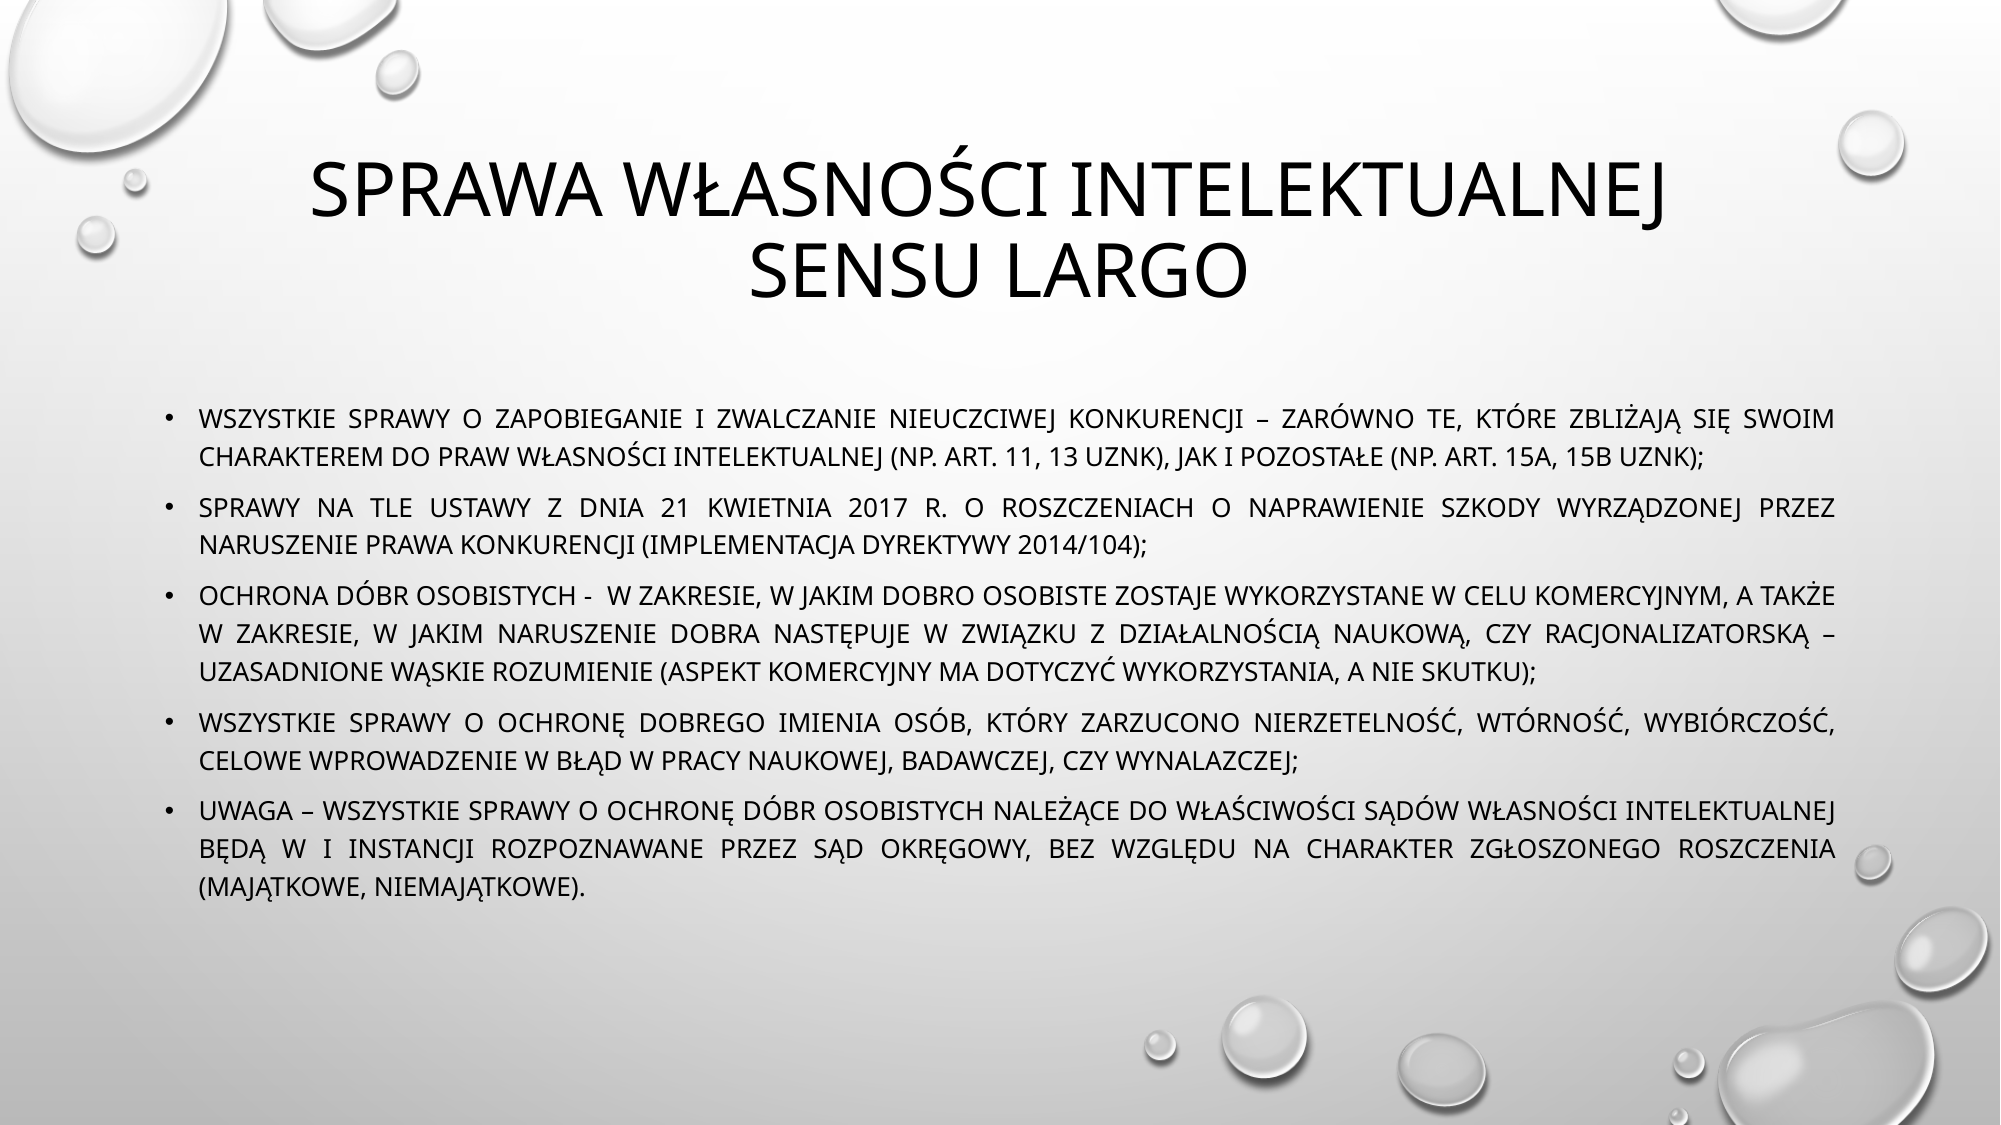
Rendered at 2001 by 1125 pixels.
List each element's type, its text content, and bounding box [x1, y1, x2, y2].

picture [0, 0, 2000, 1125]
title Sprawa własności intelektualnej sensu largo [149, 101, 1851, 364]
list Wszystkie sprawy o zapobieganie i zwalczanie nieuczciwej konkurencji – zarówno te, które zbliżają się swoim charakterem do praw własności intelektualnej (np. art. 11, 13 UZNK), jak i pozostałe (np. art. 15A, 15B UZNK); sprawy na tle ustawy z dnia 21 kwietnia 2017 r. o roszczeniach o naprawienie szkody wyrządzonej przez naruszenie prawa konkurencji (Implementacja dyrektywy 2014/104); ochrona dóbr osobistych - w zakresie, w jakim dobro osobiste zostaje wykorzystane w celu komercyjnym, a także w zakresie, w jakim naruszenie dobra następuje w związku z działalnością naukową, czy racjonalizatorską – uzasadnione wąskie rozumienie (Aspekt komercyjny ma dotyczyć wykorzystania, a nie skutku); Wszystkie sprawy o ochronę dobrego imienia osób, który zarzucono nierzetelność, wtórność, wybiórczość, celowe wprowadzenie w błąd w pracy naukowej, badawczej, czy wynalazczej; UWAGA – wszystkie sprawy o ochronę Dóbr osobistych należące do właściwości Sądów własności intelektualnej będą w I instancji rozpoznawane przez sąd okręgowy, bez względu na charakter zgłoszonego roszczenia (majątkowe, niemajątkowe). [149, 388, 1850, 950]
